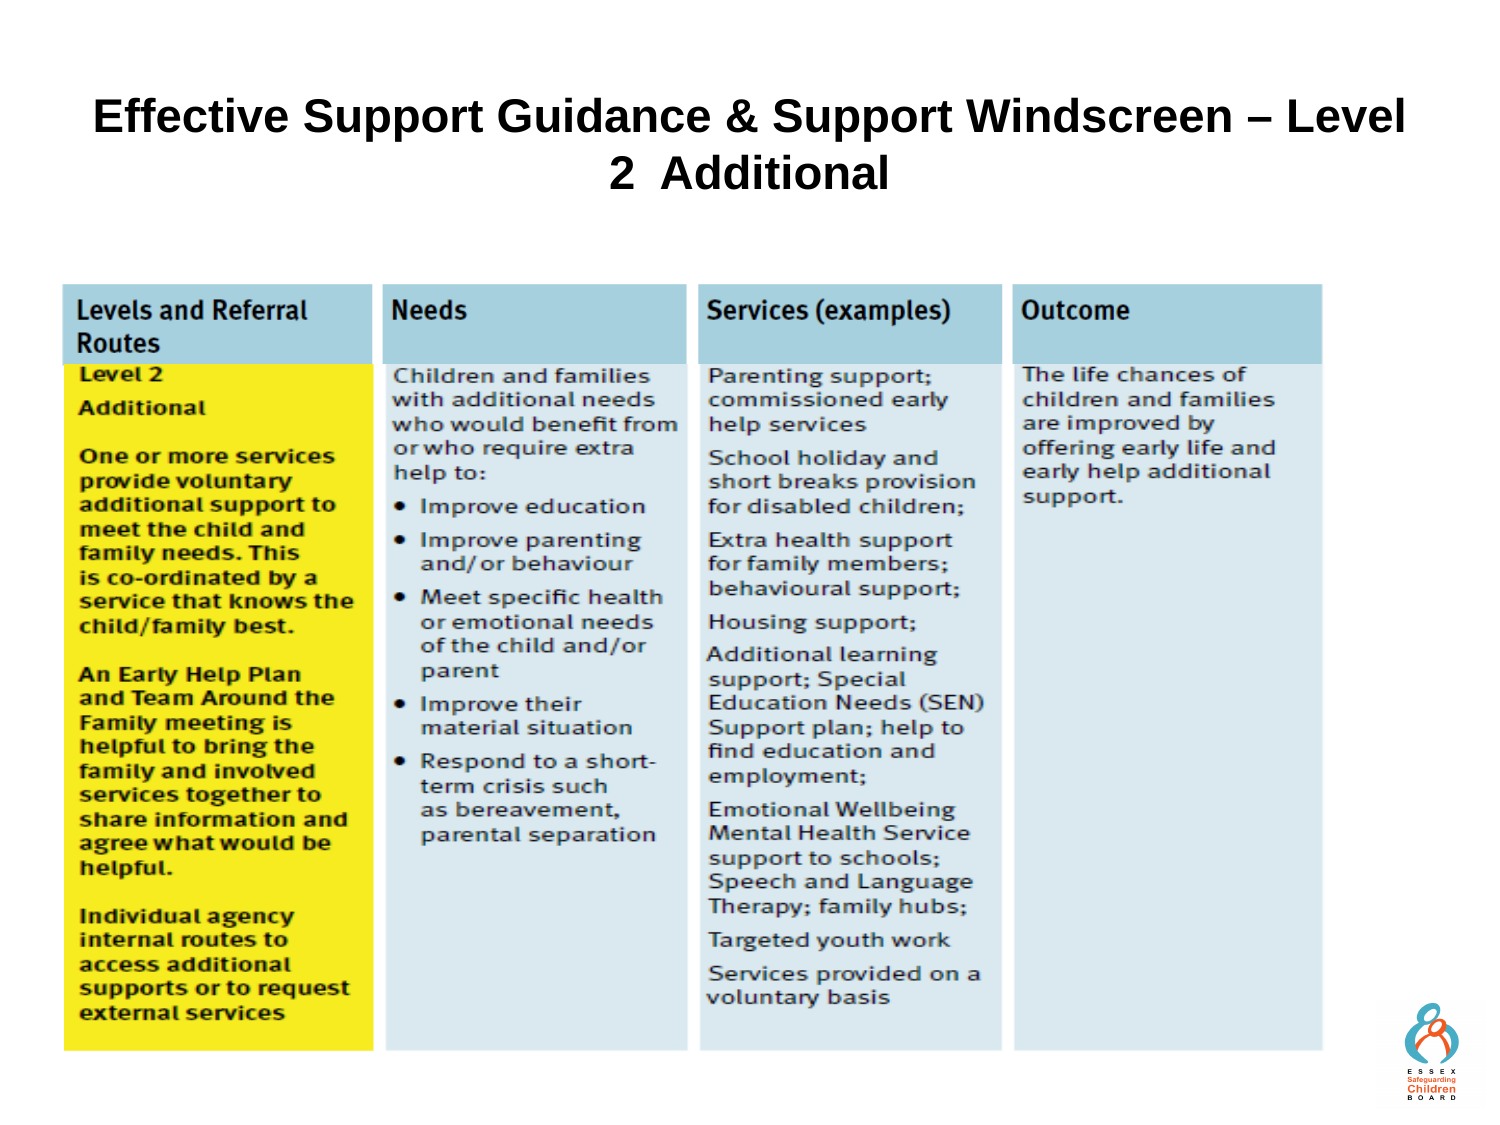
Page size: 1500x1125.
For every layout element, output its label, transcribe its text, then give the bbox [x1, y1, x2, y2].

picture [1375, 999, 1486, 1109]
title Effective Support Guidance & Support Windscreen – Level 2 Additional [75, 76, 1425, 265]
picture [62, 282, 1329, 1054]
